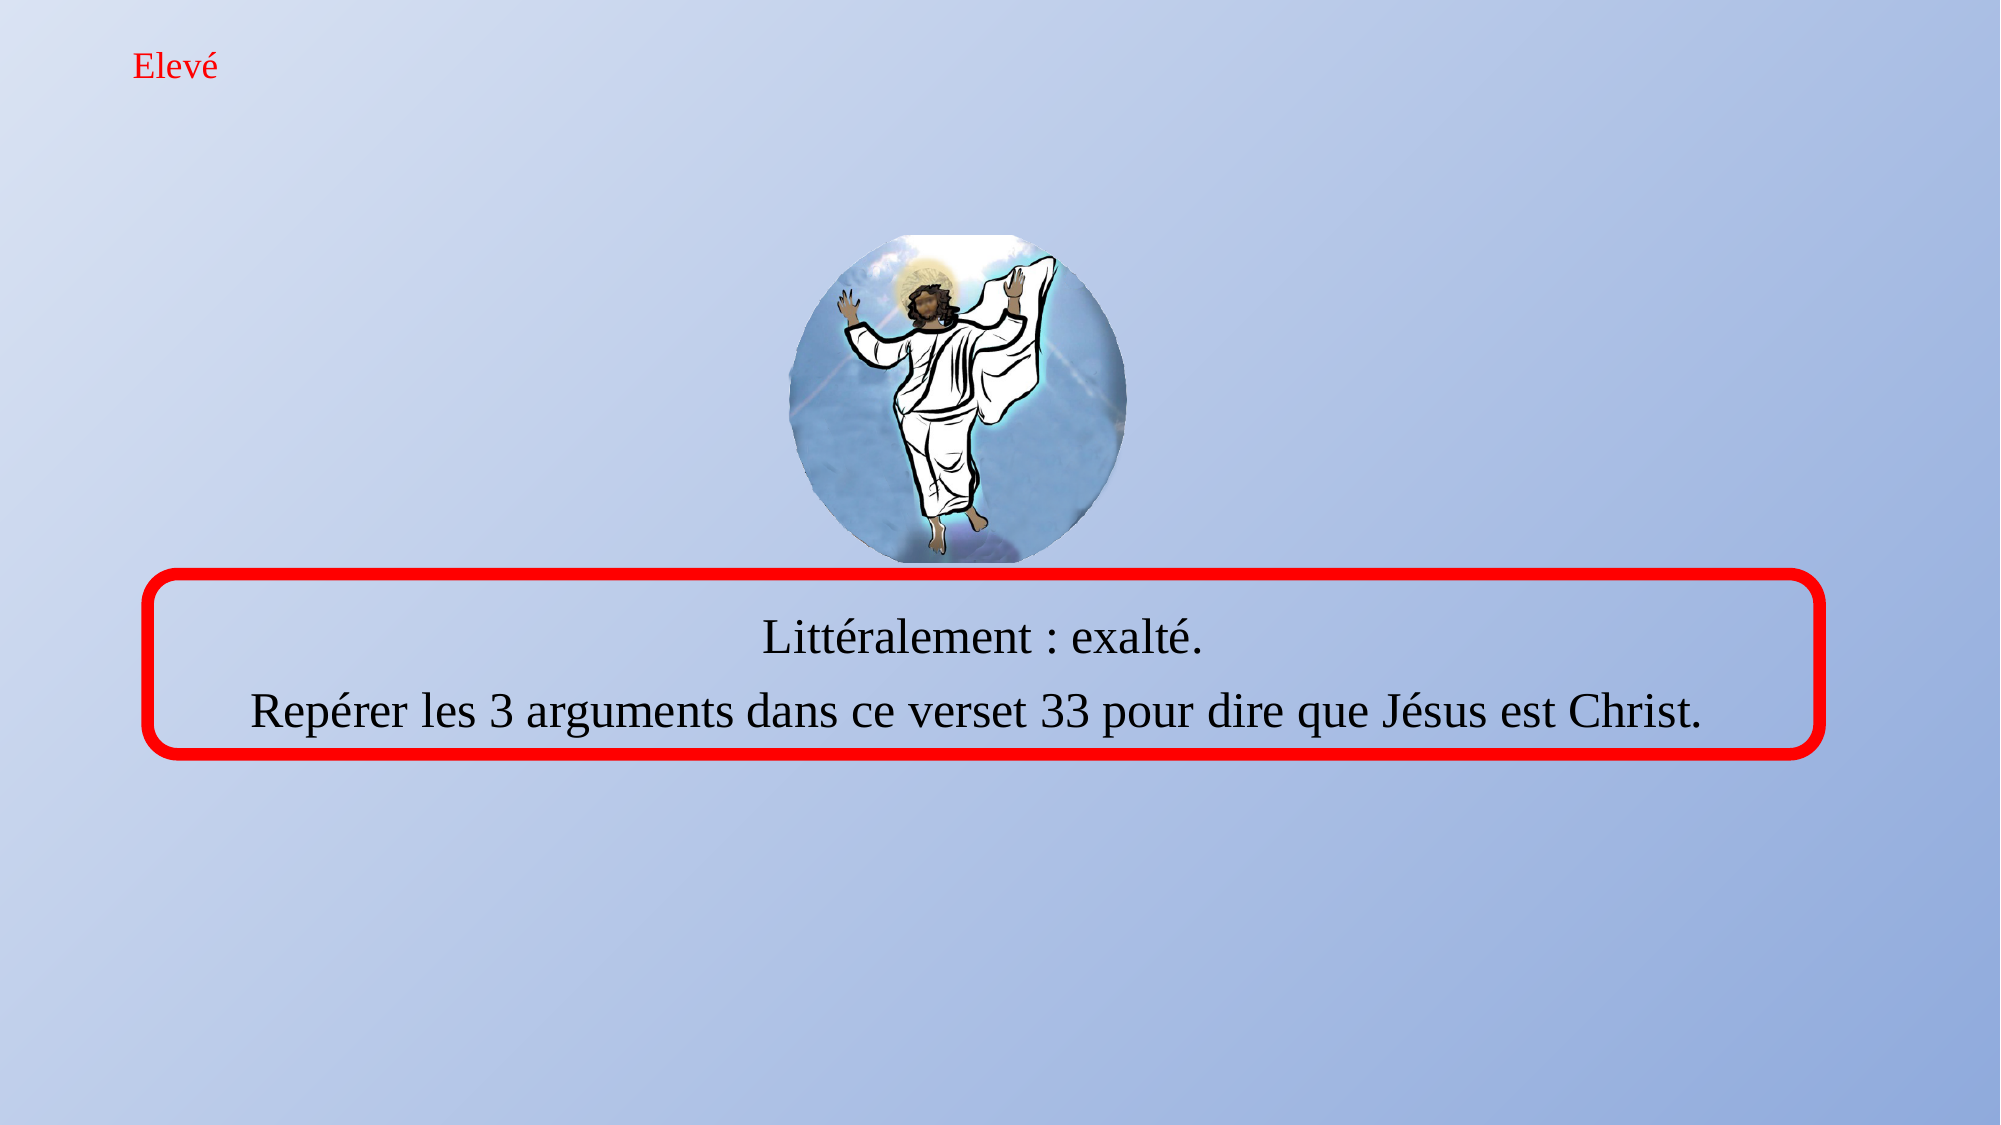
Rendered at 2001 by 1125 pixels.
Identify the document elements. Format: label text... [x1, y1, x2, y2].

text_box Littéralement : exalté. Repérer les 3 arguments dans ce verset 33 pour dire que Jésus est Christ. [147, 574, 1820, 755]
text_box Elevé [117, 33, 305, 94]
picture [734, 235, 1171, 563]
